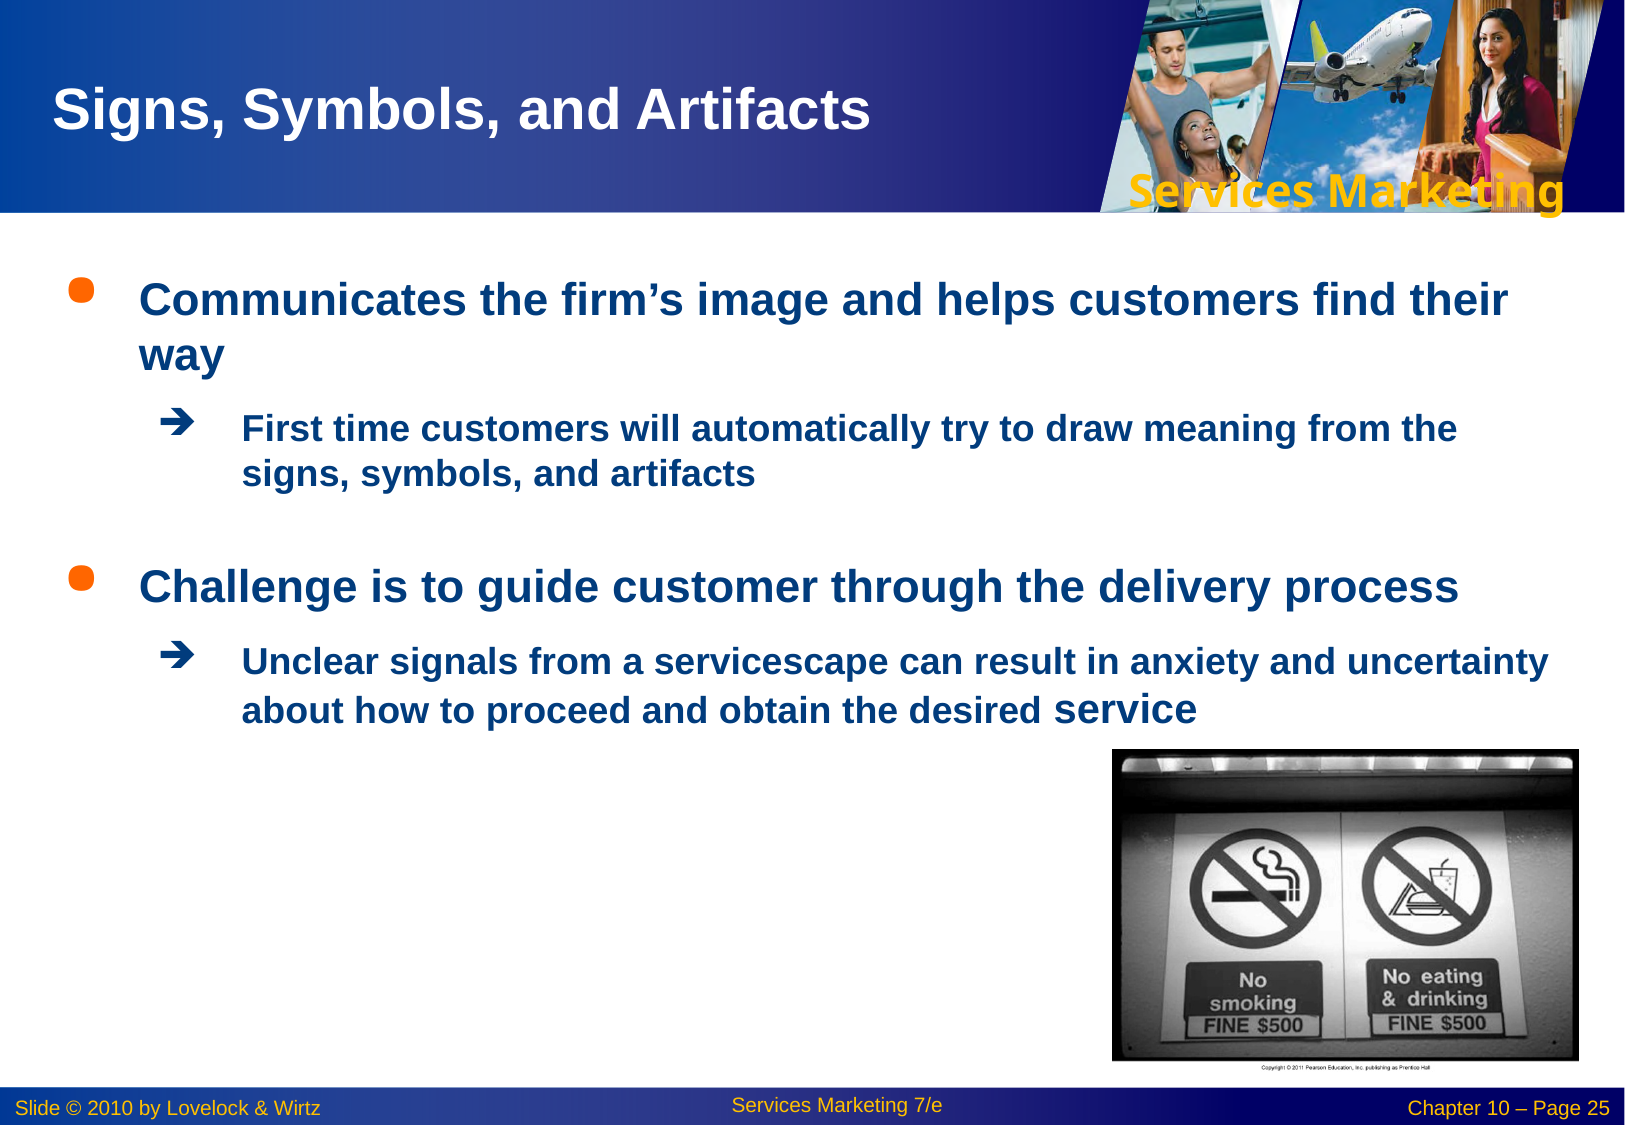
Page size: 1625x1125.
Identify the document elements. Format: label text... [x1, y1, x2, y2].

picture [1162, 186, 1172, 192]
picture [1100, 0, 1604, 213]
picture [1546, 187, 1556, 202]
picture [1111, 749, 1579, 1076]
title Signs, Symbols, and Artifacts [36, 37, 1088, 176]
list Communicates the firm’s image and helps customers find their way First time customers will automatically try to draw meaning from the signs, symbols, and artifacts Challenge is to guide customer through the delivery process Unclear signals from a servicescape can result in anxiety and uncertainty about how to proceed and obtain the desired service [49, 261, 1588, 1051]
